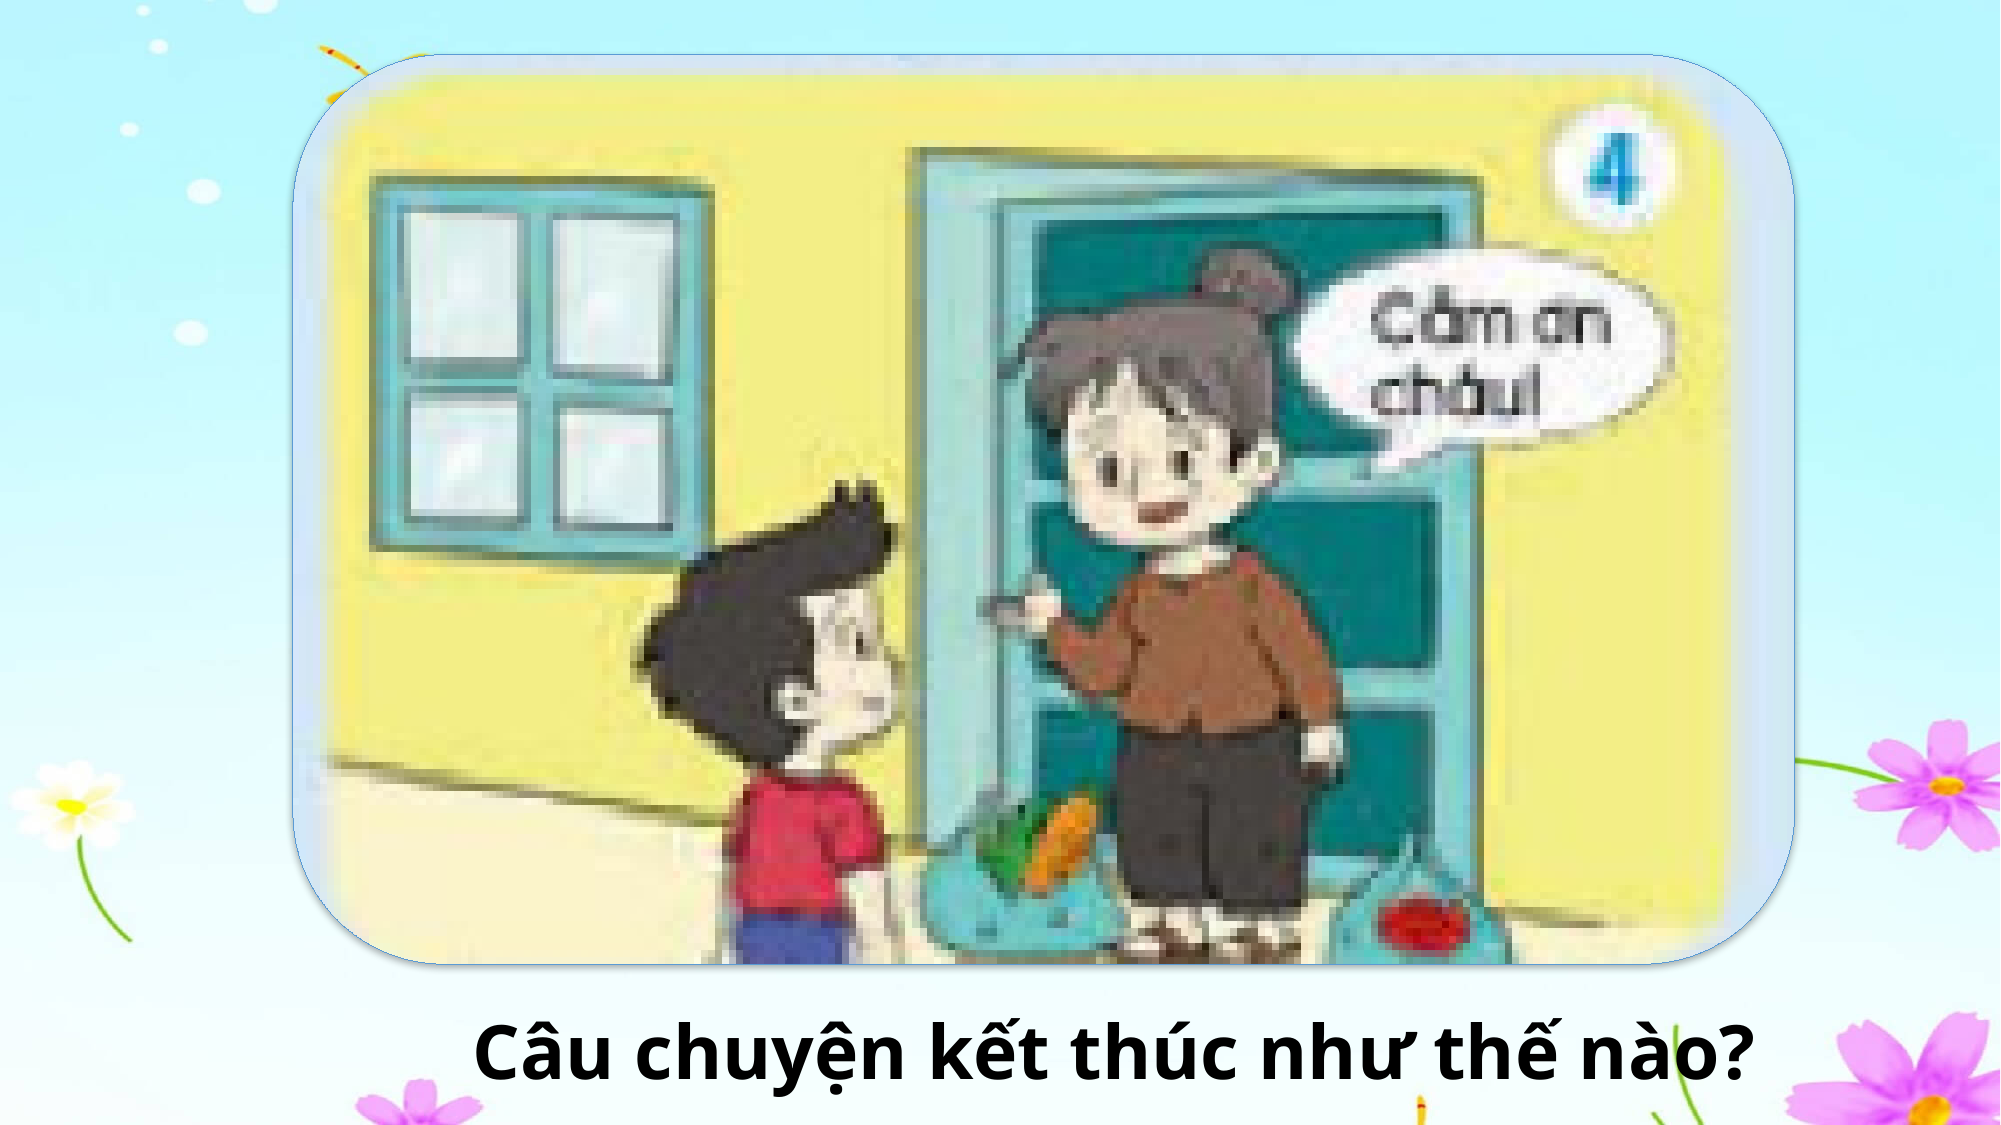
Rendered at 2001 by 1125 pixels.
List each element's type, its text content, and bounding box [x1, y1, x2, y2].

text_box Câu chuyện kết thúc như thế nào? [414, 997, 1815, 1103]
picture [0, 0, 2001, 1125]
